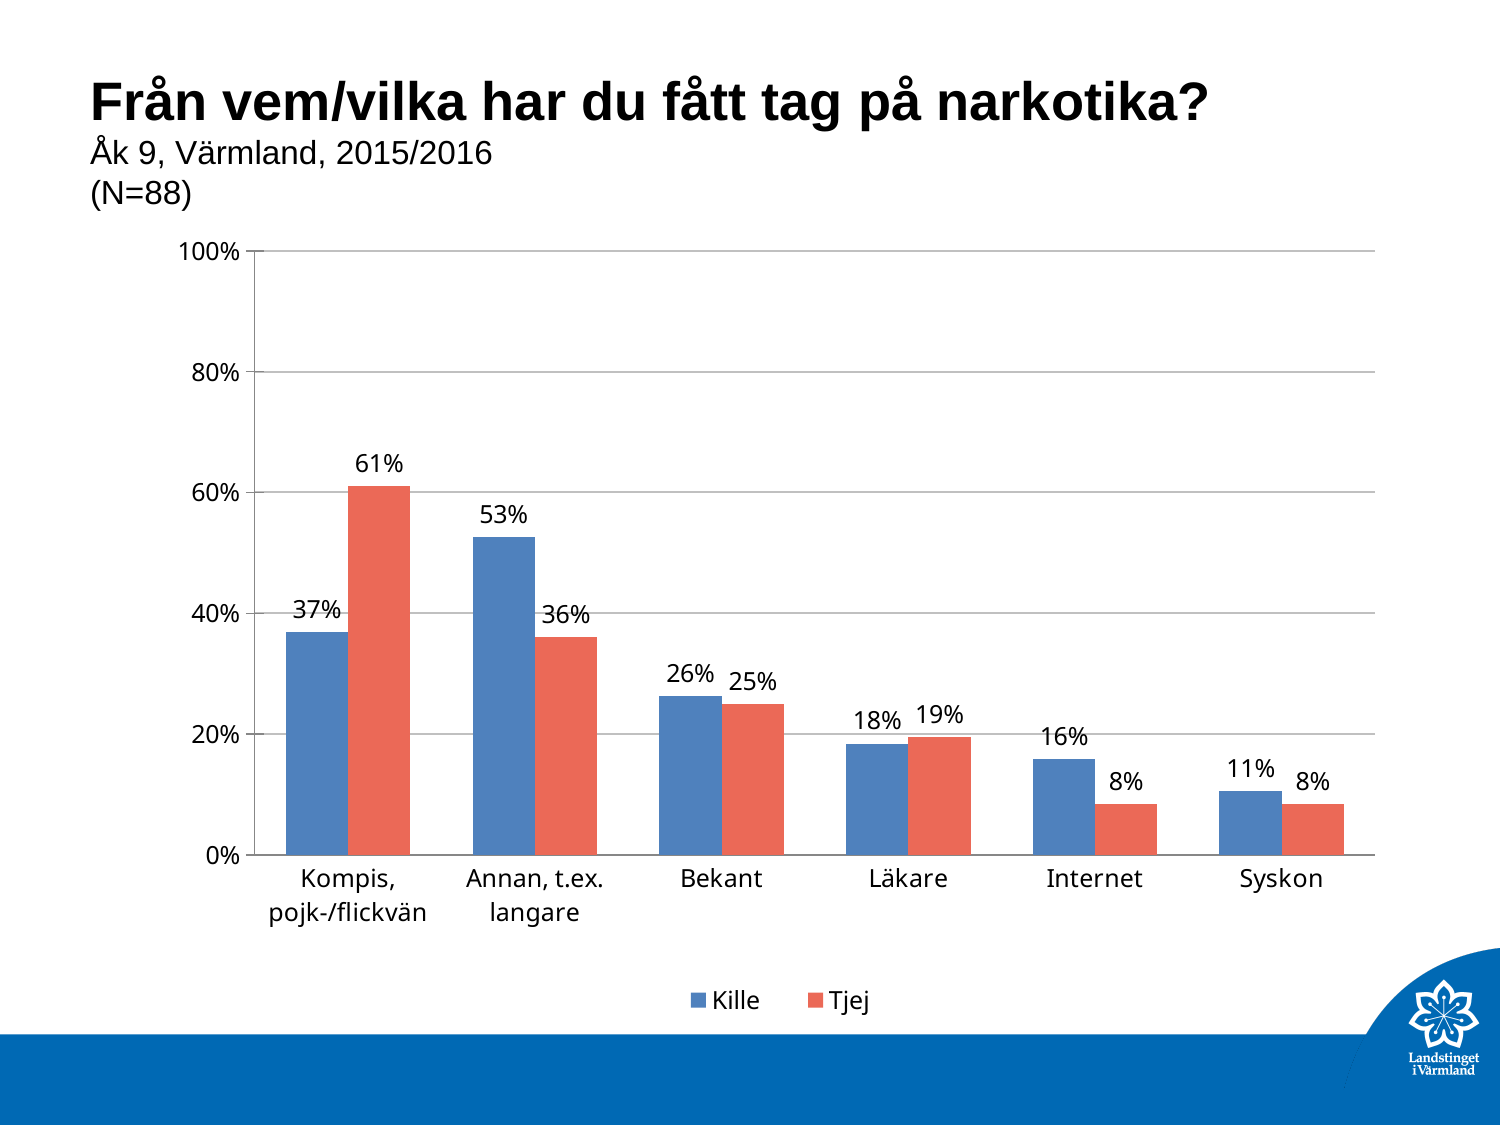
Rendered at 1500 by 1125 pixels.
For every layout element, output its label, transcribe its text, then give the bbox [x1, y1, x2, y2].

title Från vem/vilka har du fått tag på narkotika? Åk 9, Värmland, 2015/2016 (N=88) [75, 45, 1375, 233]
chart [135, 224, 1400, 1036]
picture [1343, 948, 1500, 1092]
